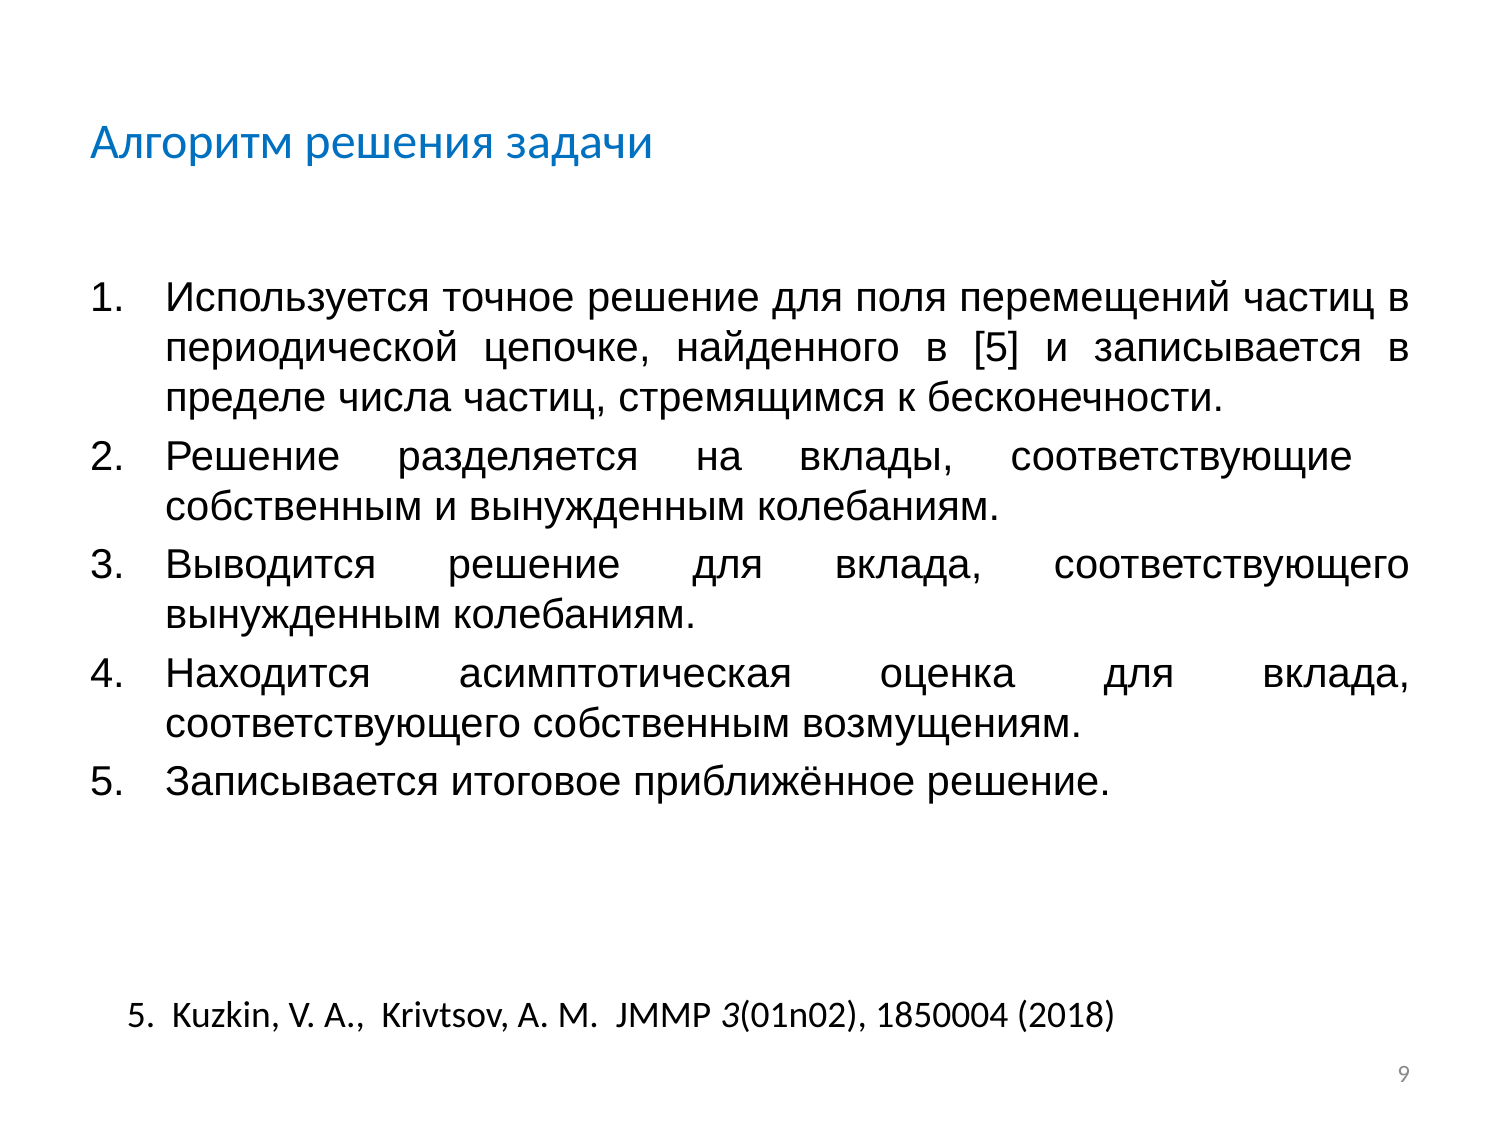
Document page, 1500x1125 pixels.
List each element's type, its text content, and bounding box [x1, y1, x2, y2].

title Алгоритм решения задачи [75, 45, 1425, 233]
text_box 5. Kuzkin, V. A., Krivtsov, A. M. JMMP 3(01n02), 1850004 (2018) [112, 982, 1329, 1042]
list Используется точное решение для поля перемещений частиц в периодической цепочке, найденного в [5] и записывается в пределе числа частиц, стремящимся к бесконечности. Решение разделяется на вклады, соответствующие собственным и вынужденным колебаниям. Выводится решение для вклада, соответствующего вынужденным колебаниям. Находится асимптотическая оценка для вклада, соответствующего собственным возмущениям. Записывается итоговое приближённое решение. [75, 262, 1425, 1005]
slide_number 9 [1074, 1042, 1425, 1103]
